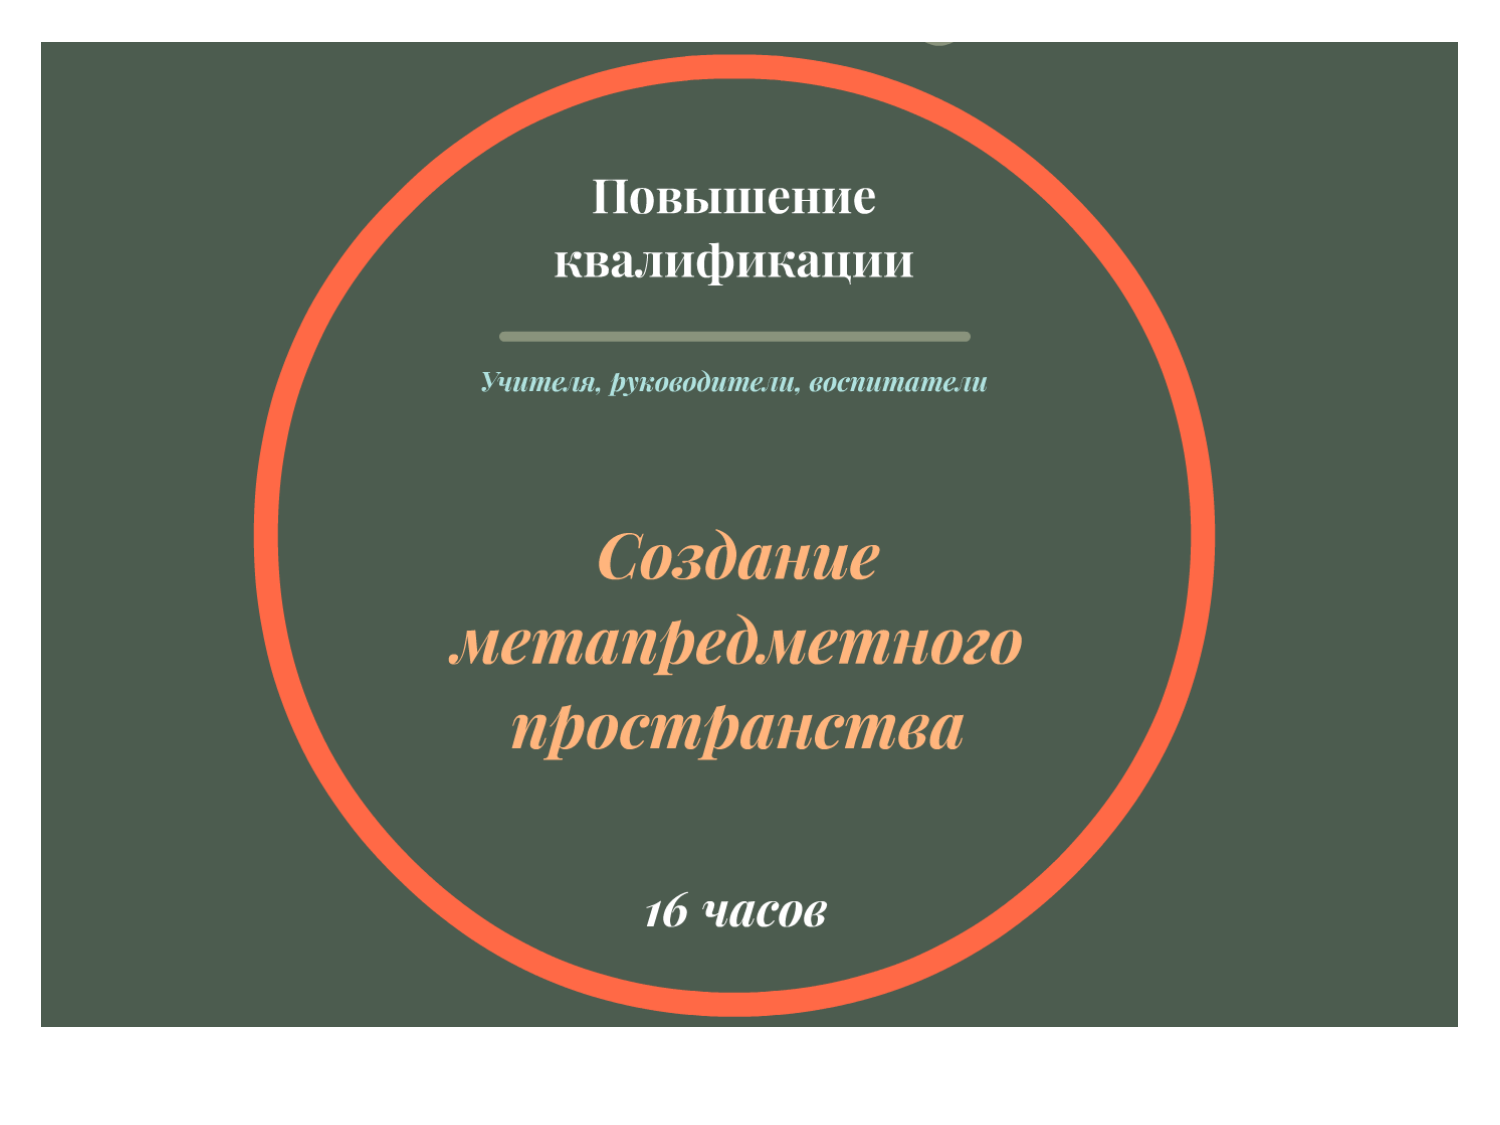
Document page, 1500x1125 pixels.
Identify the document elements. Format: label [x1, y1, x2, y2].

picture [40, 42, 1458, 1027]
